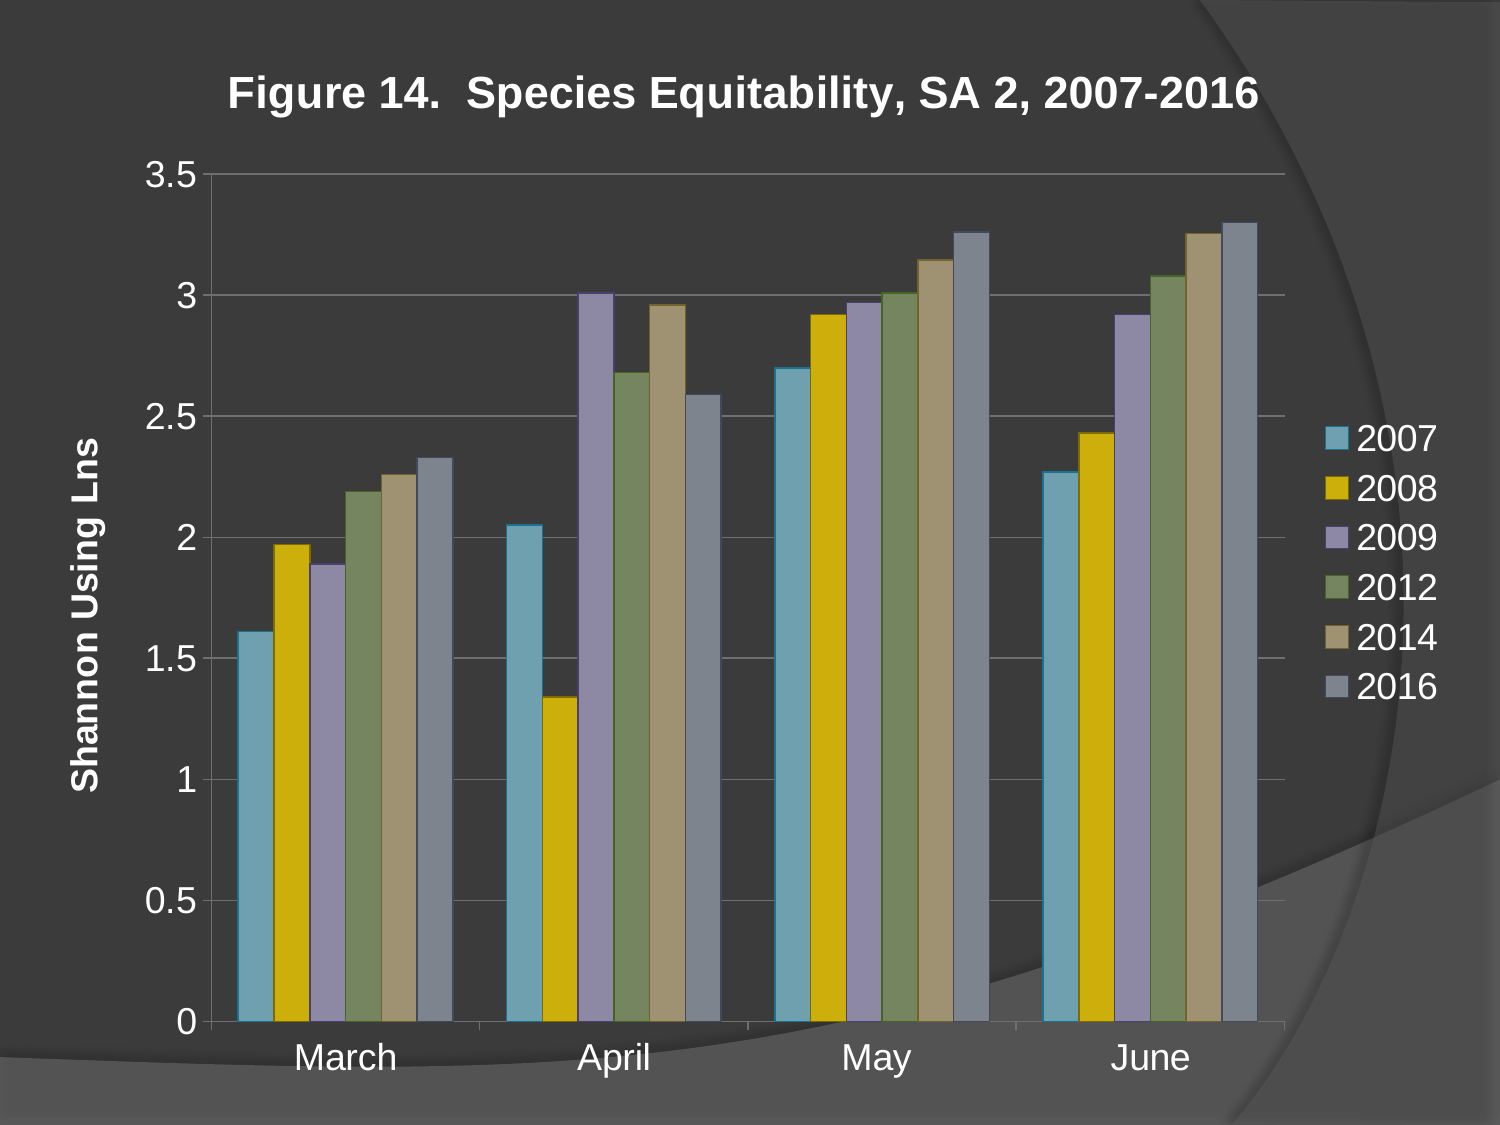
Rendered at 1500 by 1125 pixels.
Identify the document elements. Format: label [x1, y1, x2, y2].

chart [24, 24, 1463, 1101]
